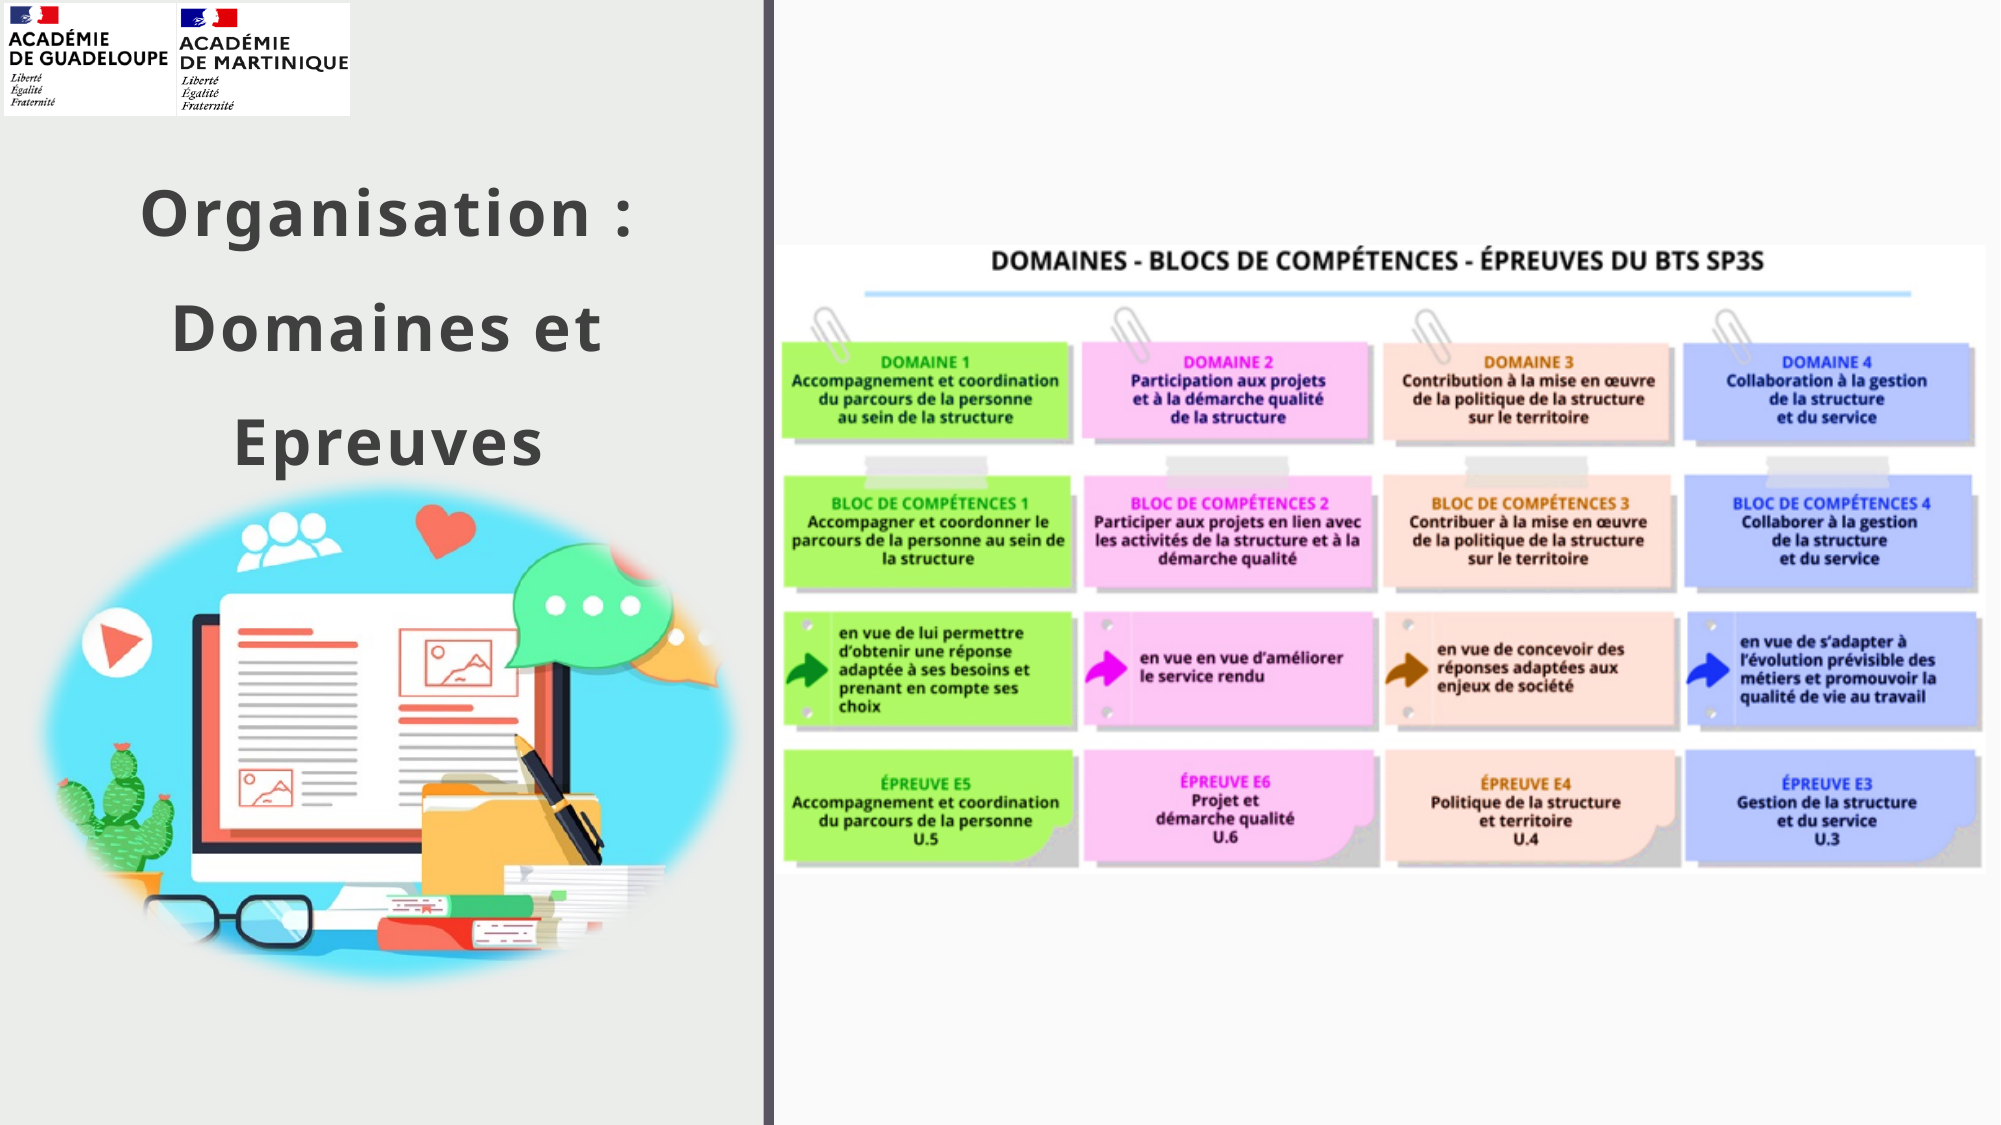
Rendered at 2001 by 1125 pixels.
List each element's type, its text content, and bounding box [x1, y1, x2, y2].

picture [775, 244, 1986, 874]
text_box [4, 3, 350, 116]
title Organisation : Domaines et Epreuves [54, 115, 722, 469]
picture [26, 469, 750, 997]
